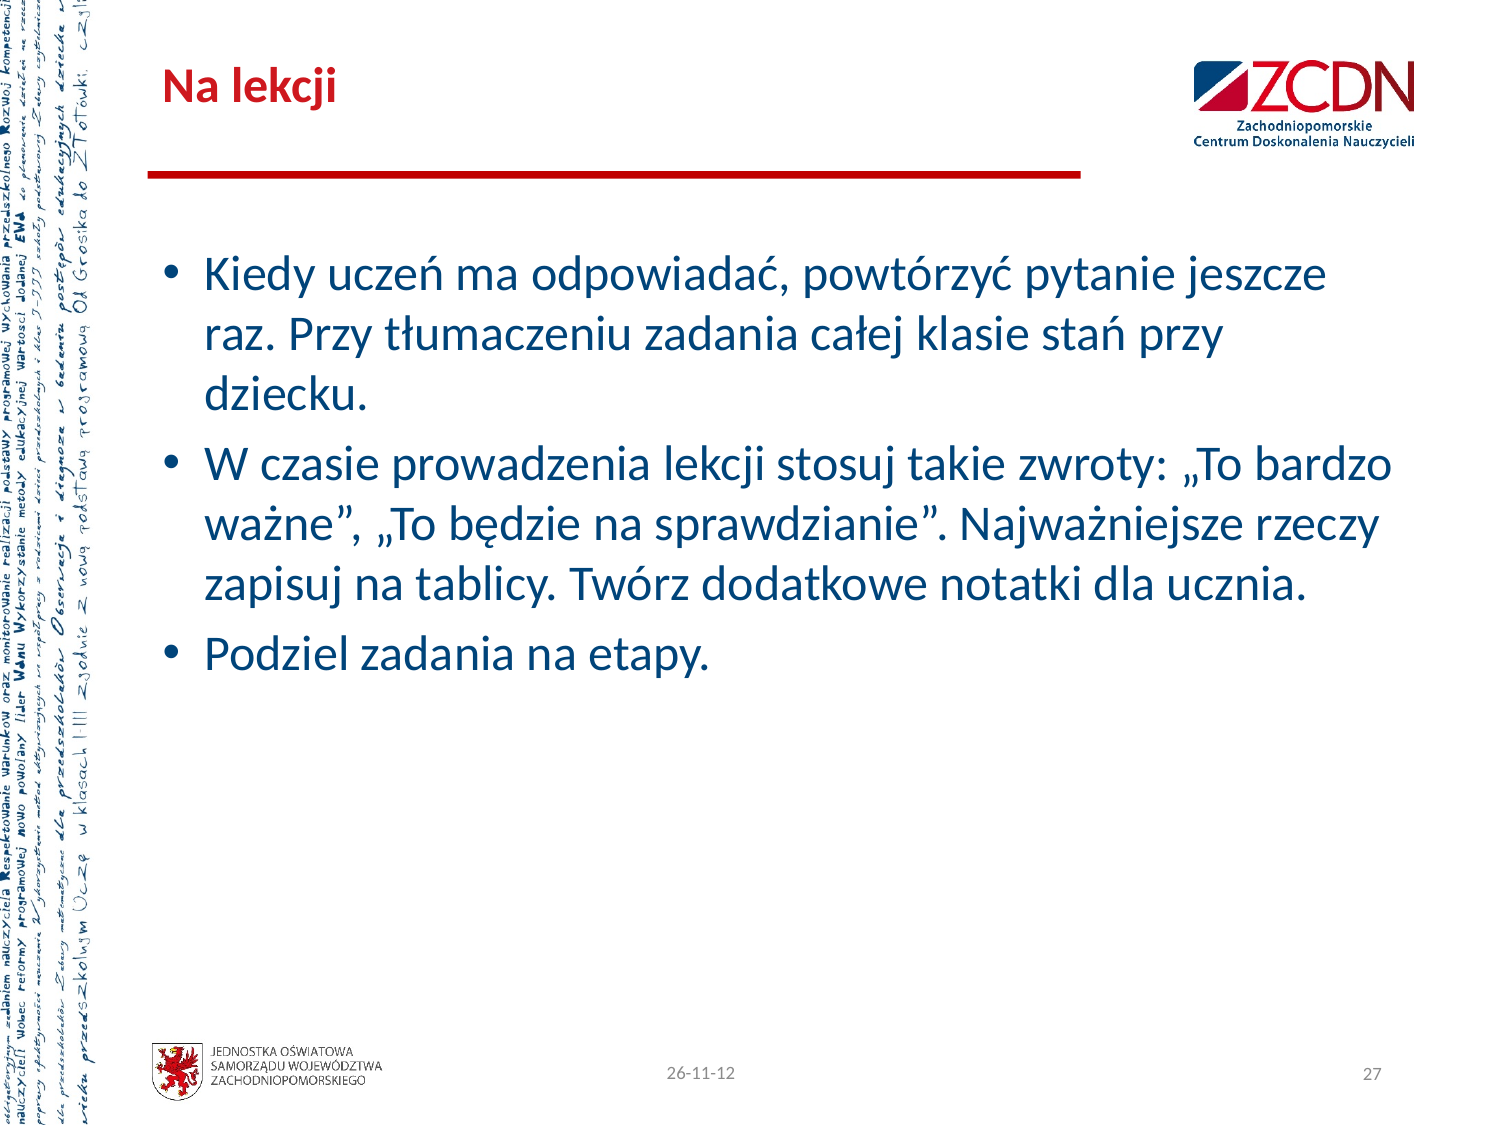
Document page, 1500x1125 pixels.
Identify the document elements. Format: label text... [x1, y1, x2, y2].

text_box Kiedy uczeń ma odpowiadać, powtórzyć pytanie jeszcze raz. Przy tłumaczeniu zadania całej klasie stań przy dziecku. W czasie prowadzenia lekcji stosuj takie zwroty: „To bardzo ważne”, „To będzie na sprawdzianie”. Najważniejsze rzeczy zapisuj na tablicy. Twórz dodatkowe notatki dla ucznia. Podziel zadania na etapy. [147, 233, 1414, 976]
picture [0, 0, 96, 1125]
text_box 27 [1059, 1042, 1397, 1103]
picture [135, 1027, 393, 1116]
text_box Na lekcji [147, 45, 1081, 149]
text_box 17.04.2020 [532, 1041, 870, 1102]
picture [1194, 60, 1414, 149]
